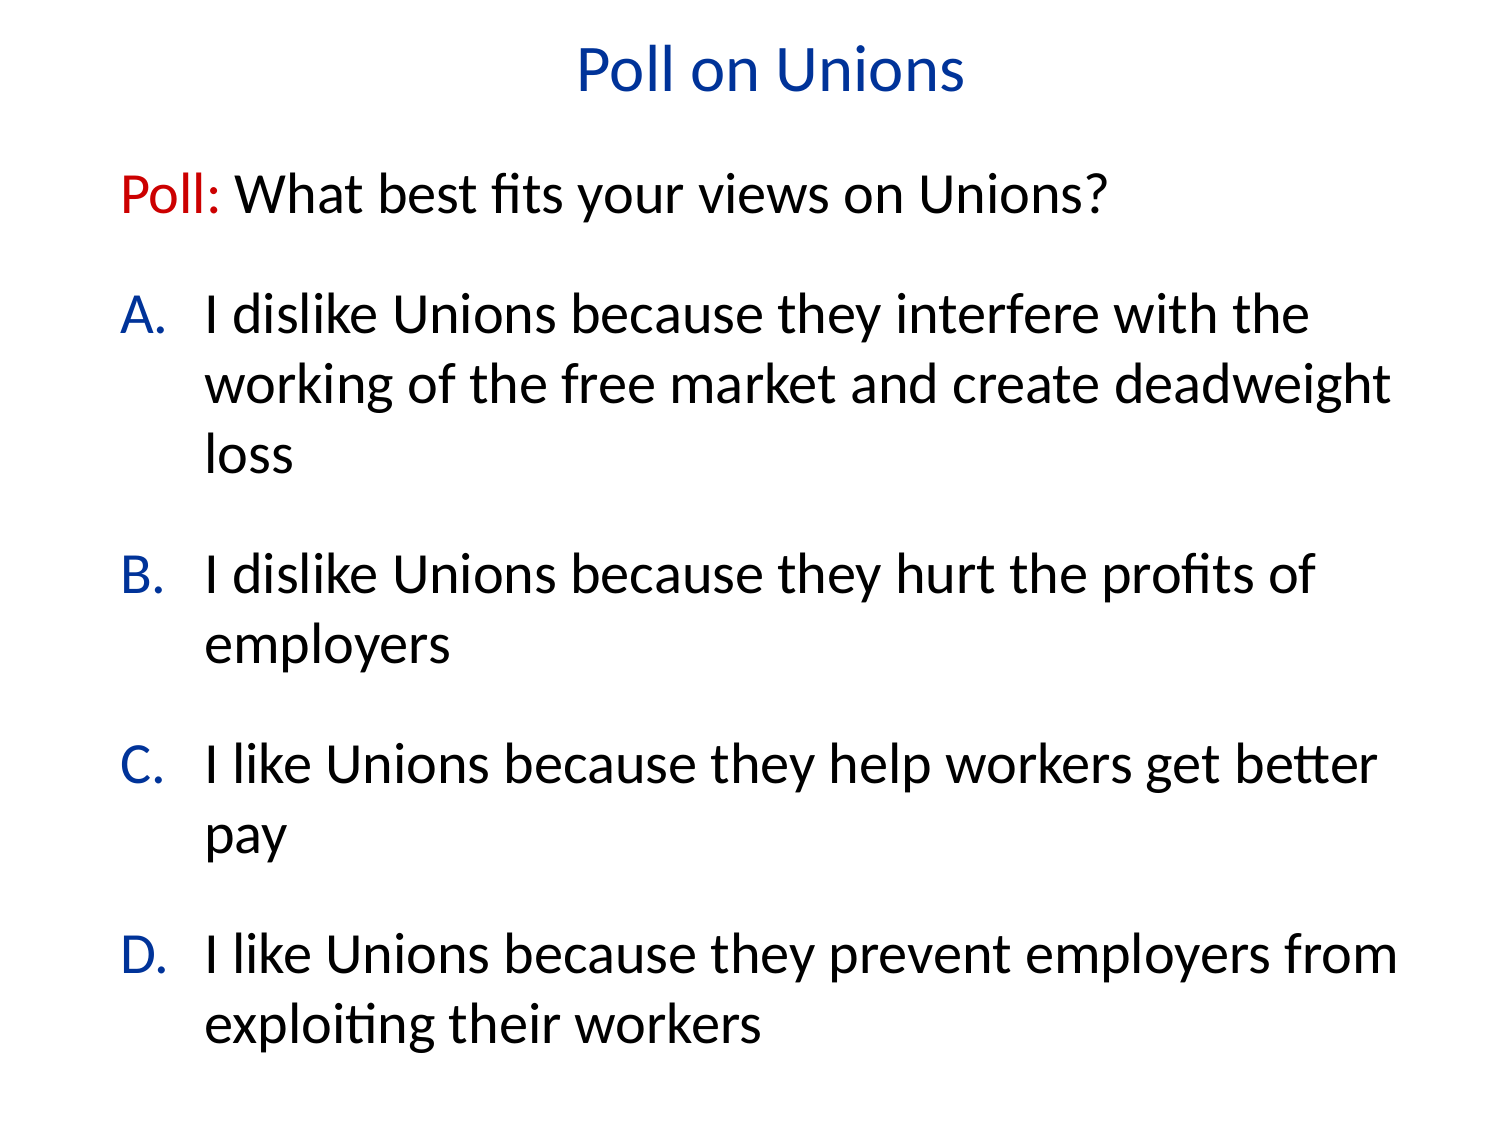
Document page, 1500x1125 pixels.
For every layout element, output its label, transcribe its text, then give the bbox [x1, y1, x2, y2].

list Poll on Unions Poll: What best fits your views on Unions? I dislike Unions because they interfere with the working of the free market and create deadweight loss I dislike Unions because they hurt the profits of employers I like Unions because they help workers get better pay I like Unions because they prevent employers from exploiting their workers [105, 24, 1438, 1015]
